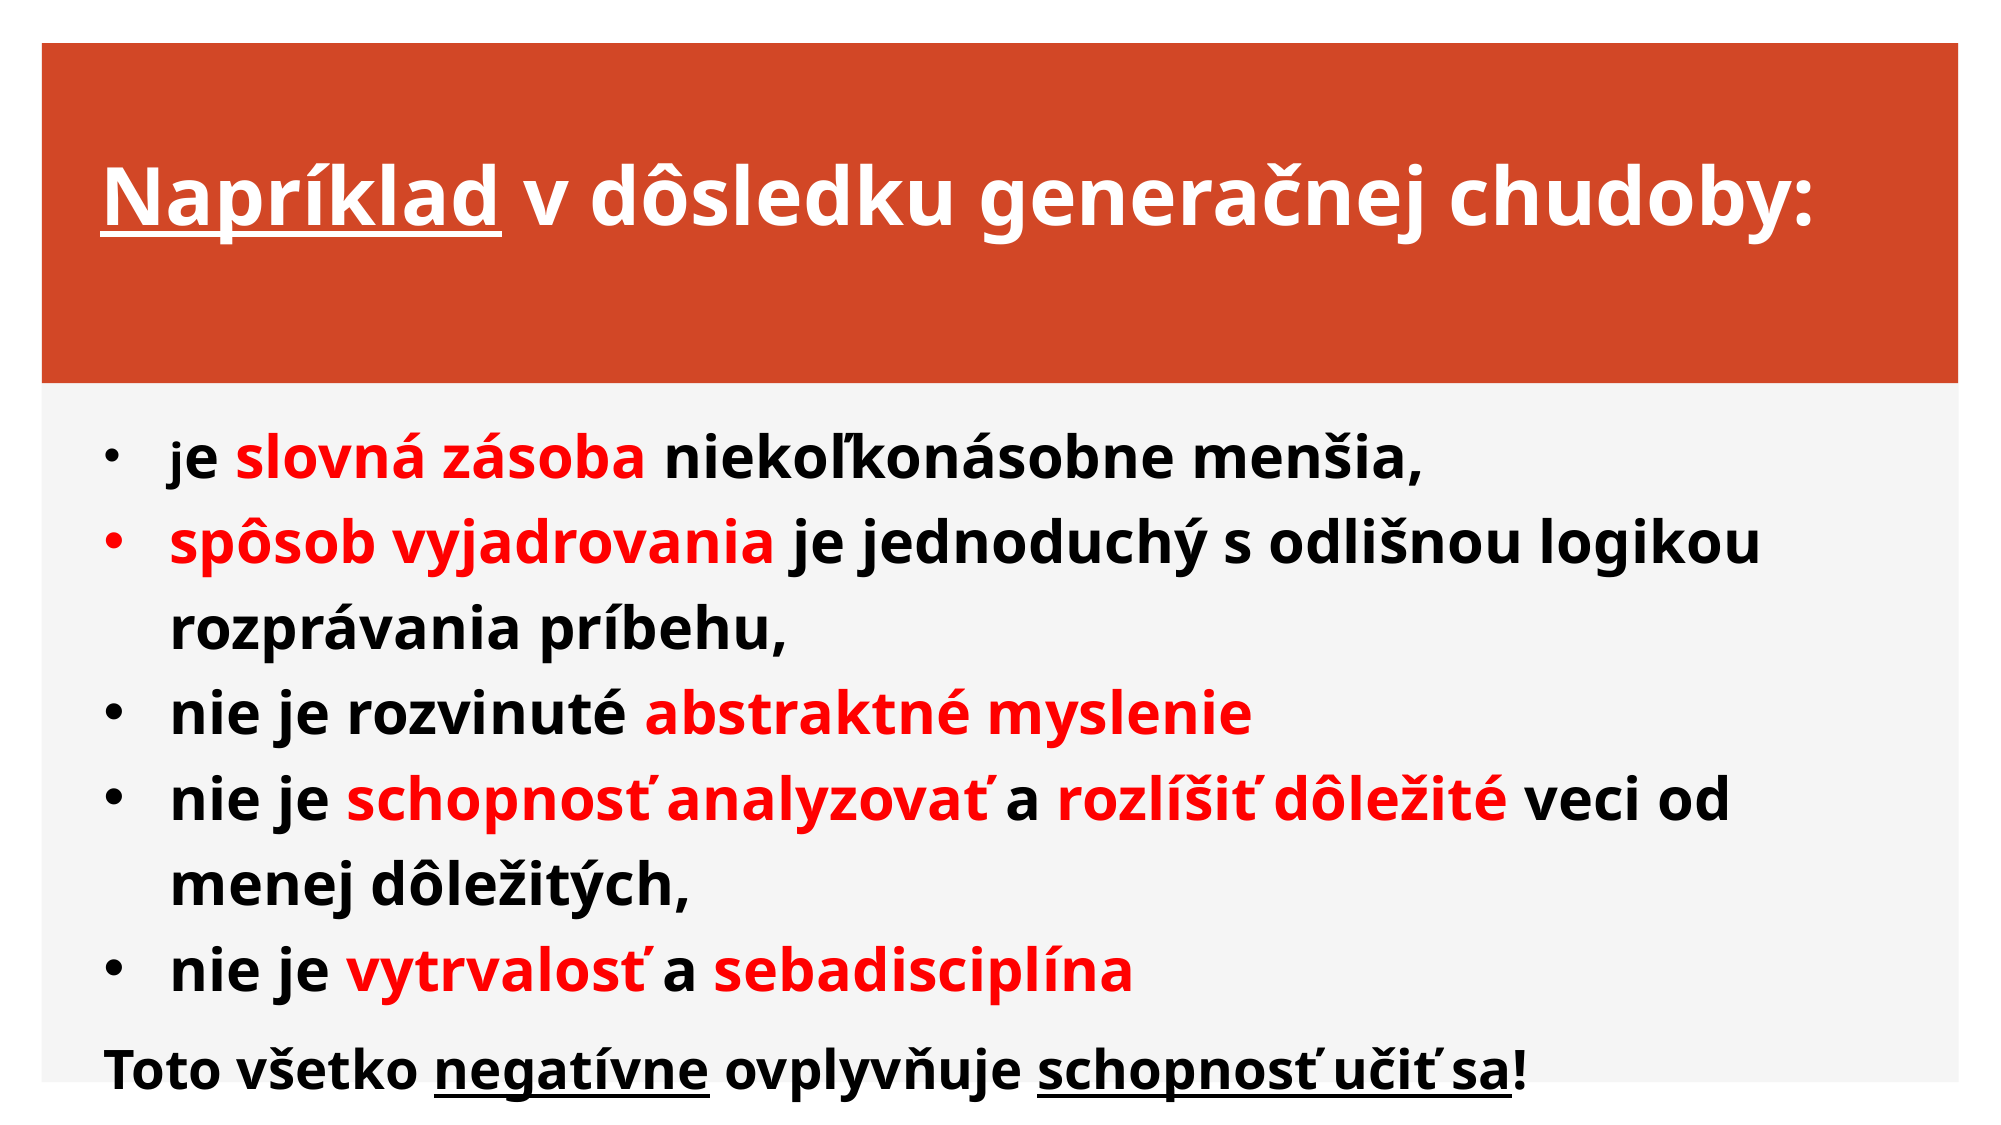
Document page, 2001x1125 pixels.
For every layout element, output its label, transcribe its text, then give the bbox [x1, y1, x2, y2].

title Napríklad v dôsledku generačnej chudoby: [85, 52, 1863, 443]
list je slovná zásoba niekoľkonásobne menšia, spôsob vyjadrovania je jednoduchý s odlišnou logikou rozprávania príbehu, nie je rozvinuté abstraktné myslenie nie je schopnosť analyzovať a rozlíšiť dôležité veci od menej dôležitých, nie je vytrvalosť a sebadisciplína Toto všetko negatívne ovplyvňuje schopnosť učiť sa! [88, 396, 1934, 1109]
